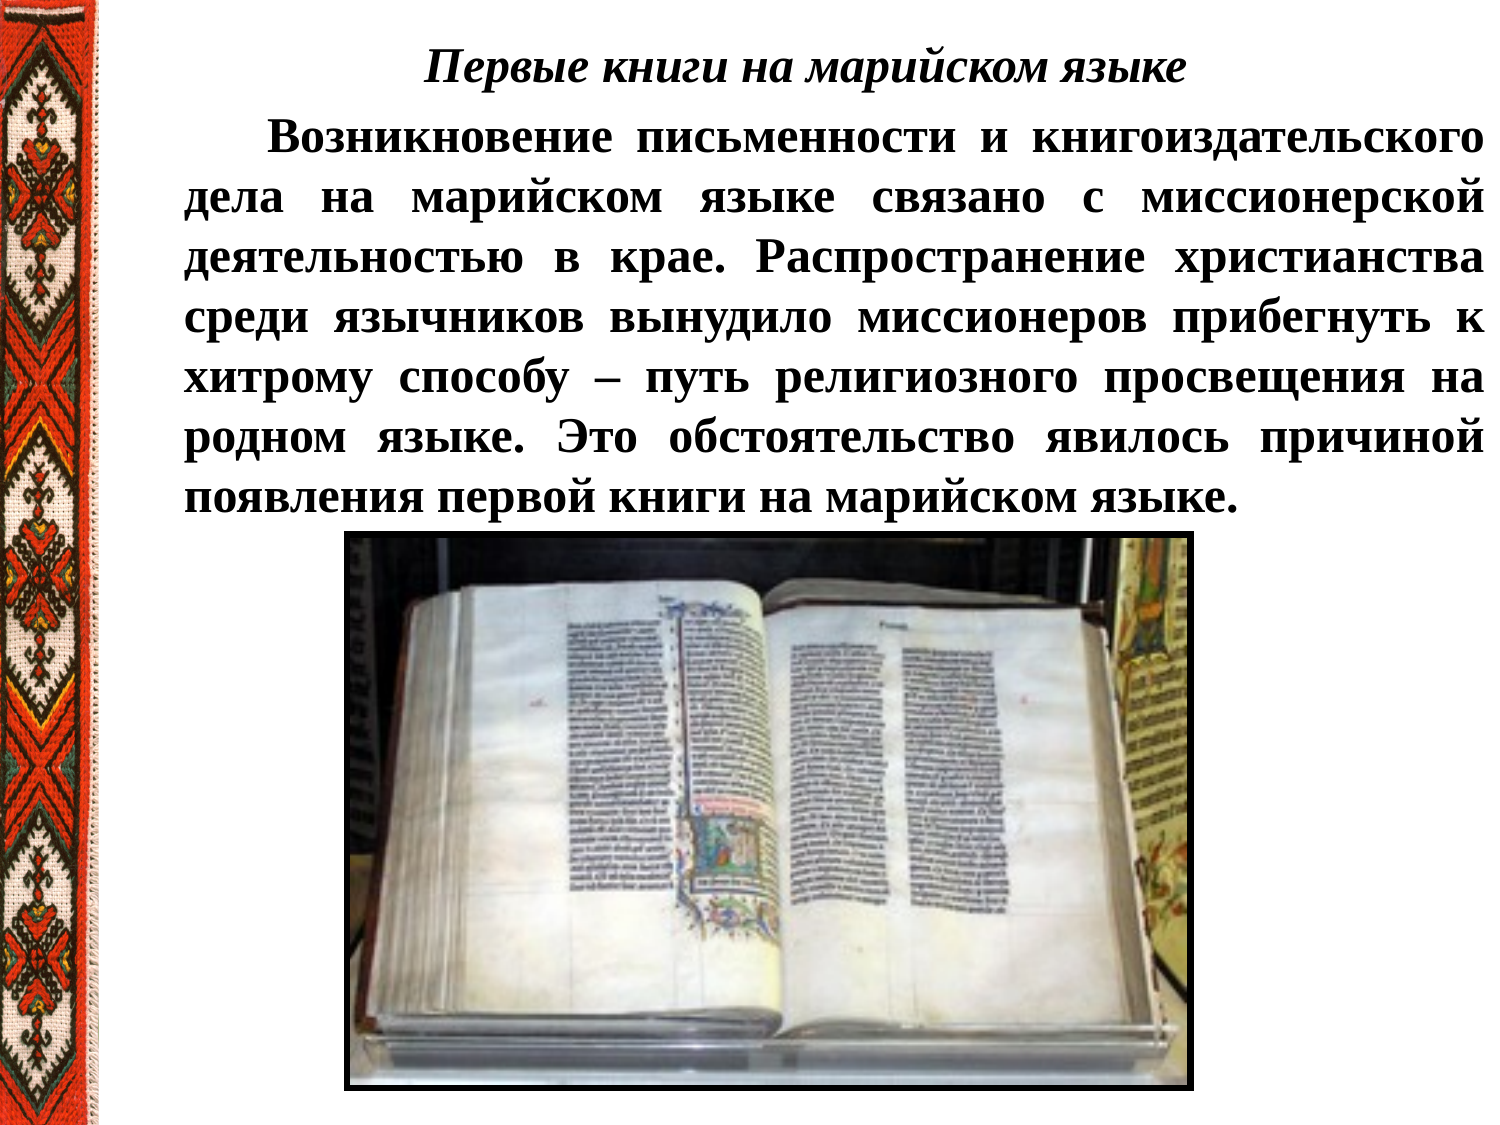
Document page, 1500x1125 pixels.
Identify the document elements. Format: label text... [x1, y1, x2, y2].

picture [349, 537, 1188, 1085]
picture [0, 0, 99, 1125]
list Первые книги на марийском языке Возникновение письменности и книгоиздательского дела на марийском языке связано с миссионерской деятельностью в крае. Распространение христианства среди язычников вынудило миссионеров прибегнуть к хитрому способу – путь религиозного просвещения на родном языке. Это обстоятельство явилось причиной появления первой книги на марийском языке. [112, 24, 1500, 1088]
